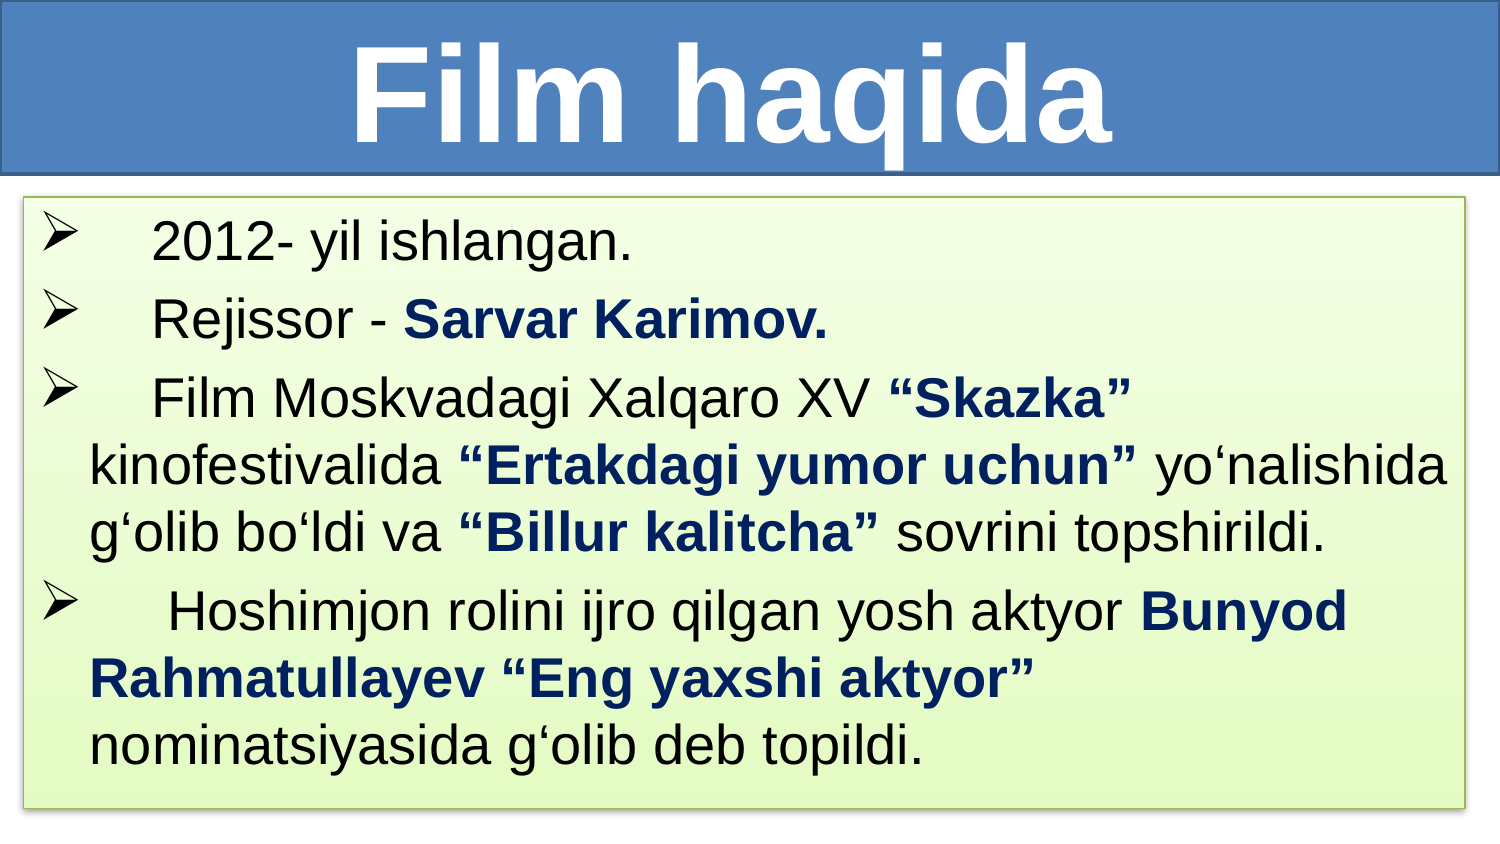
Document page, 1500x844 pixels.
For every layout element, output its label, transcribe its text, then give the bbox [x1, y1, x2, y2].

title Film haqida [0, 0, 1500, 176]
list 2012- yil ishlangan. Rejissor - Sarvar Karimov. Film Moskvadagi Xalqaro XV “Skazka” kinofestivalida “Ertakdagi yumor uchun” yo‘nalishida g‘olib bo‘ldi va “Billur kalitcha” sovrini topshirildi. Hoshimjon rolini ijro qilgan yosh aktyor Bunyod Rahmatullayev “Eng yaxshi aktyor” nominatsiyasida g‘olib deb topildi. [23, 196, 1466, 809]
